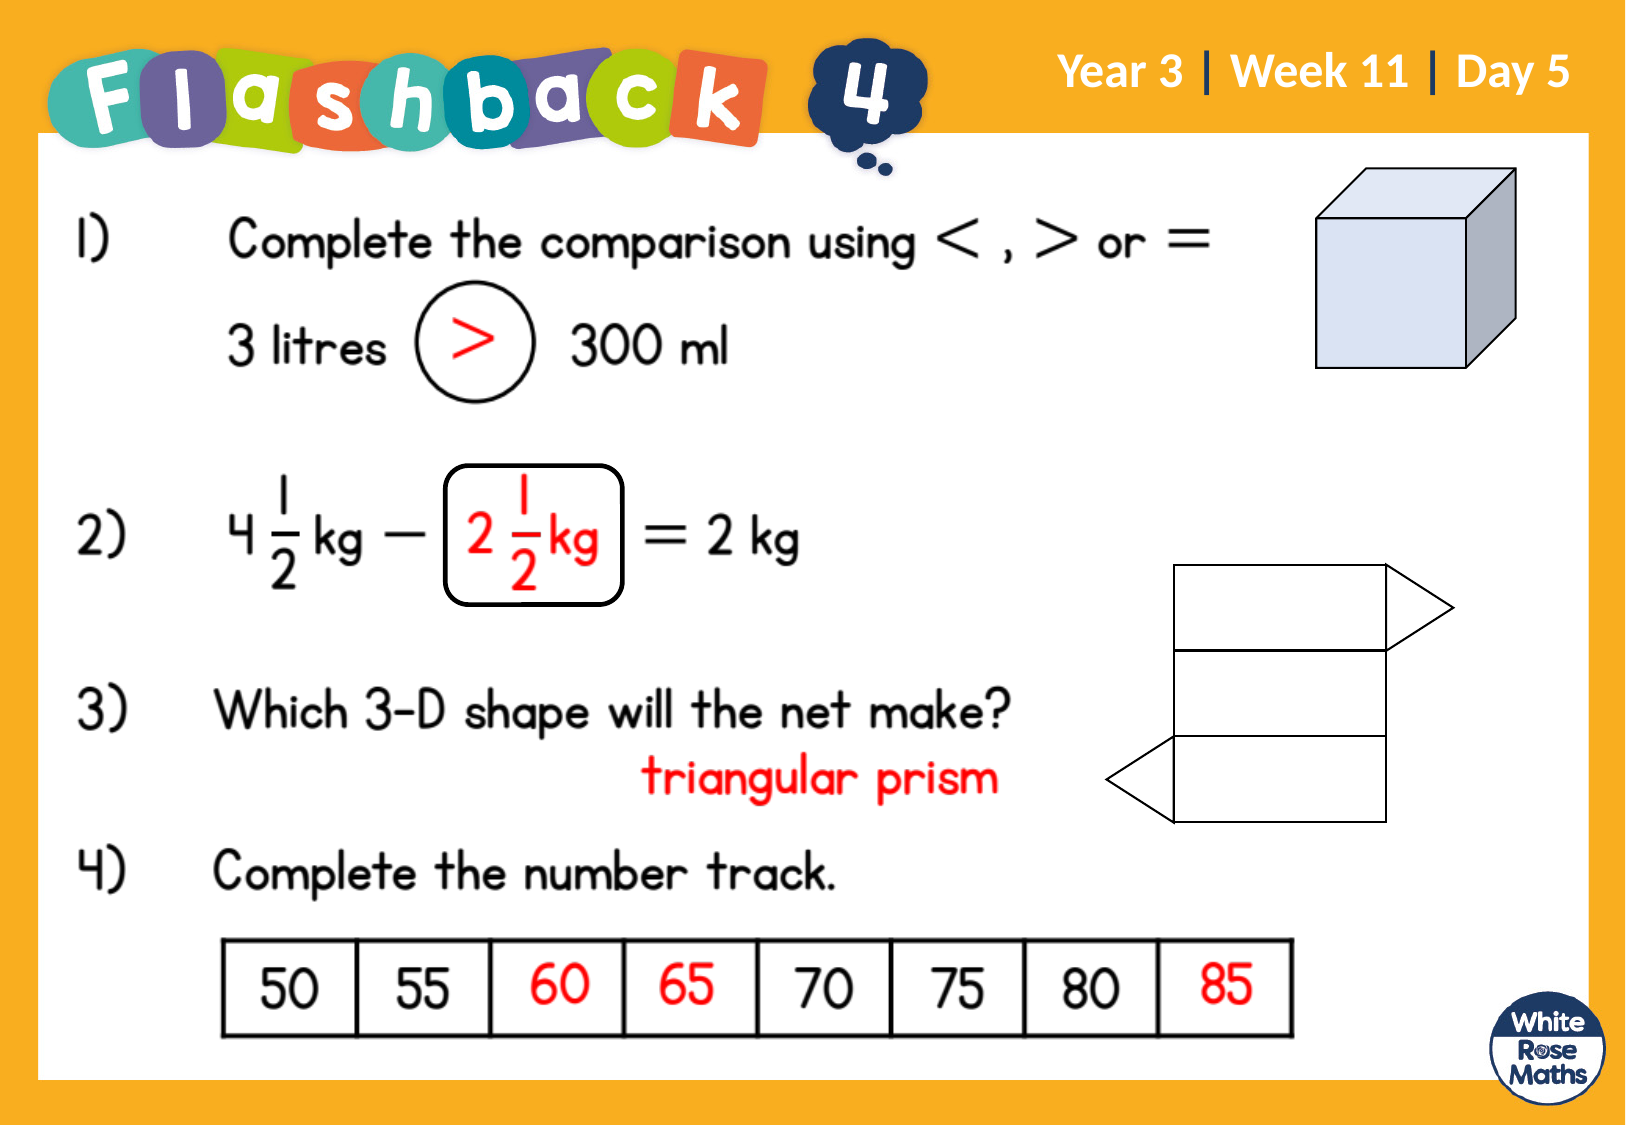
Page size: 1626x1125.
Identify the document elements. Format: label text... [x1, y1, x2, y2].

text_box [1106, 564, 1454, 823]
text_box Year 3 | Week 11 | Day 5 [991, 36, 1587, 108]
picture [0, 0, 1626, 1125]
text_box [1357, 167, 1517, 369]
